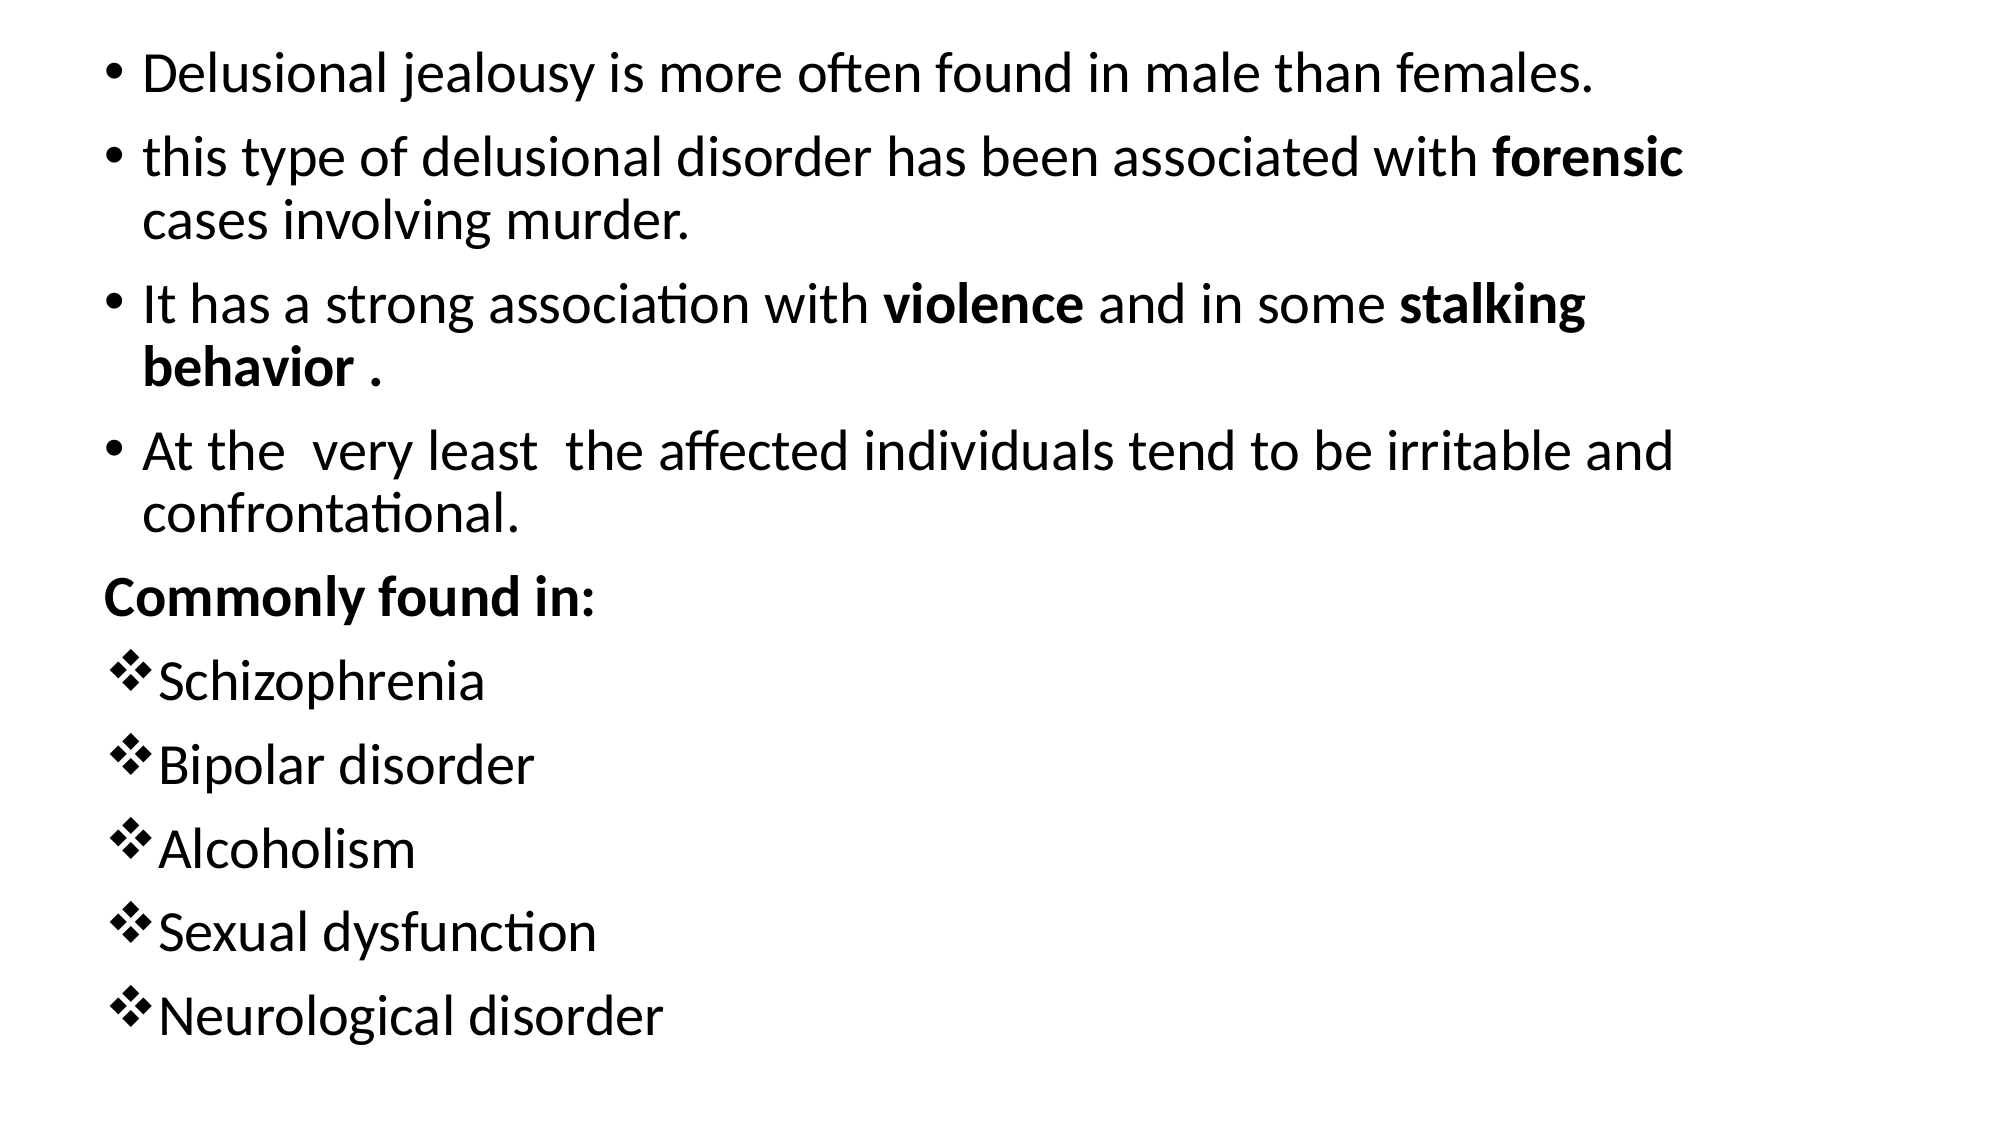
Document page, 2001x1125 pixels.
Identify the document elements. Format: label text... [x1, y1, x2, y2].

list Delusional jealousy is more often found in male than females. this type of delusional disorder has been associated with forensic cases involving murder. It has a strong association with violence and in some stalking behavior . At the very least the affected individuals tend to be irritable and confrontational. Commonly found in: Schizophrenia Bipolar disorder Alcoholism Sexual dysfunction Neurological disorder [89, 34, 1815, 1096]
